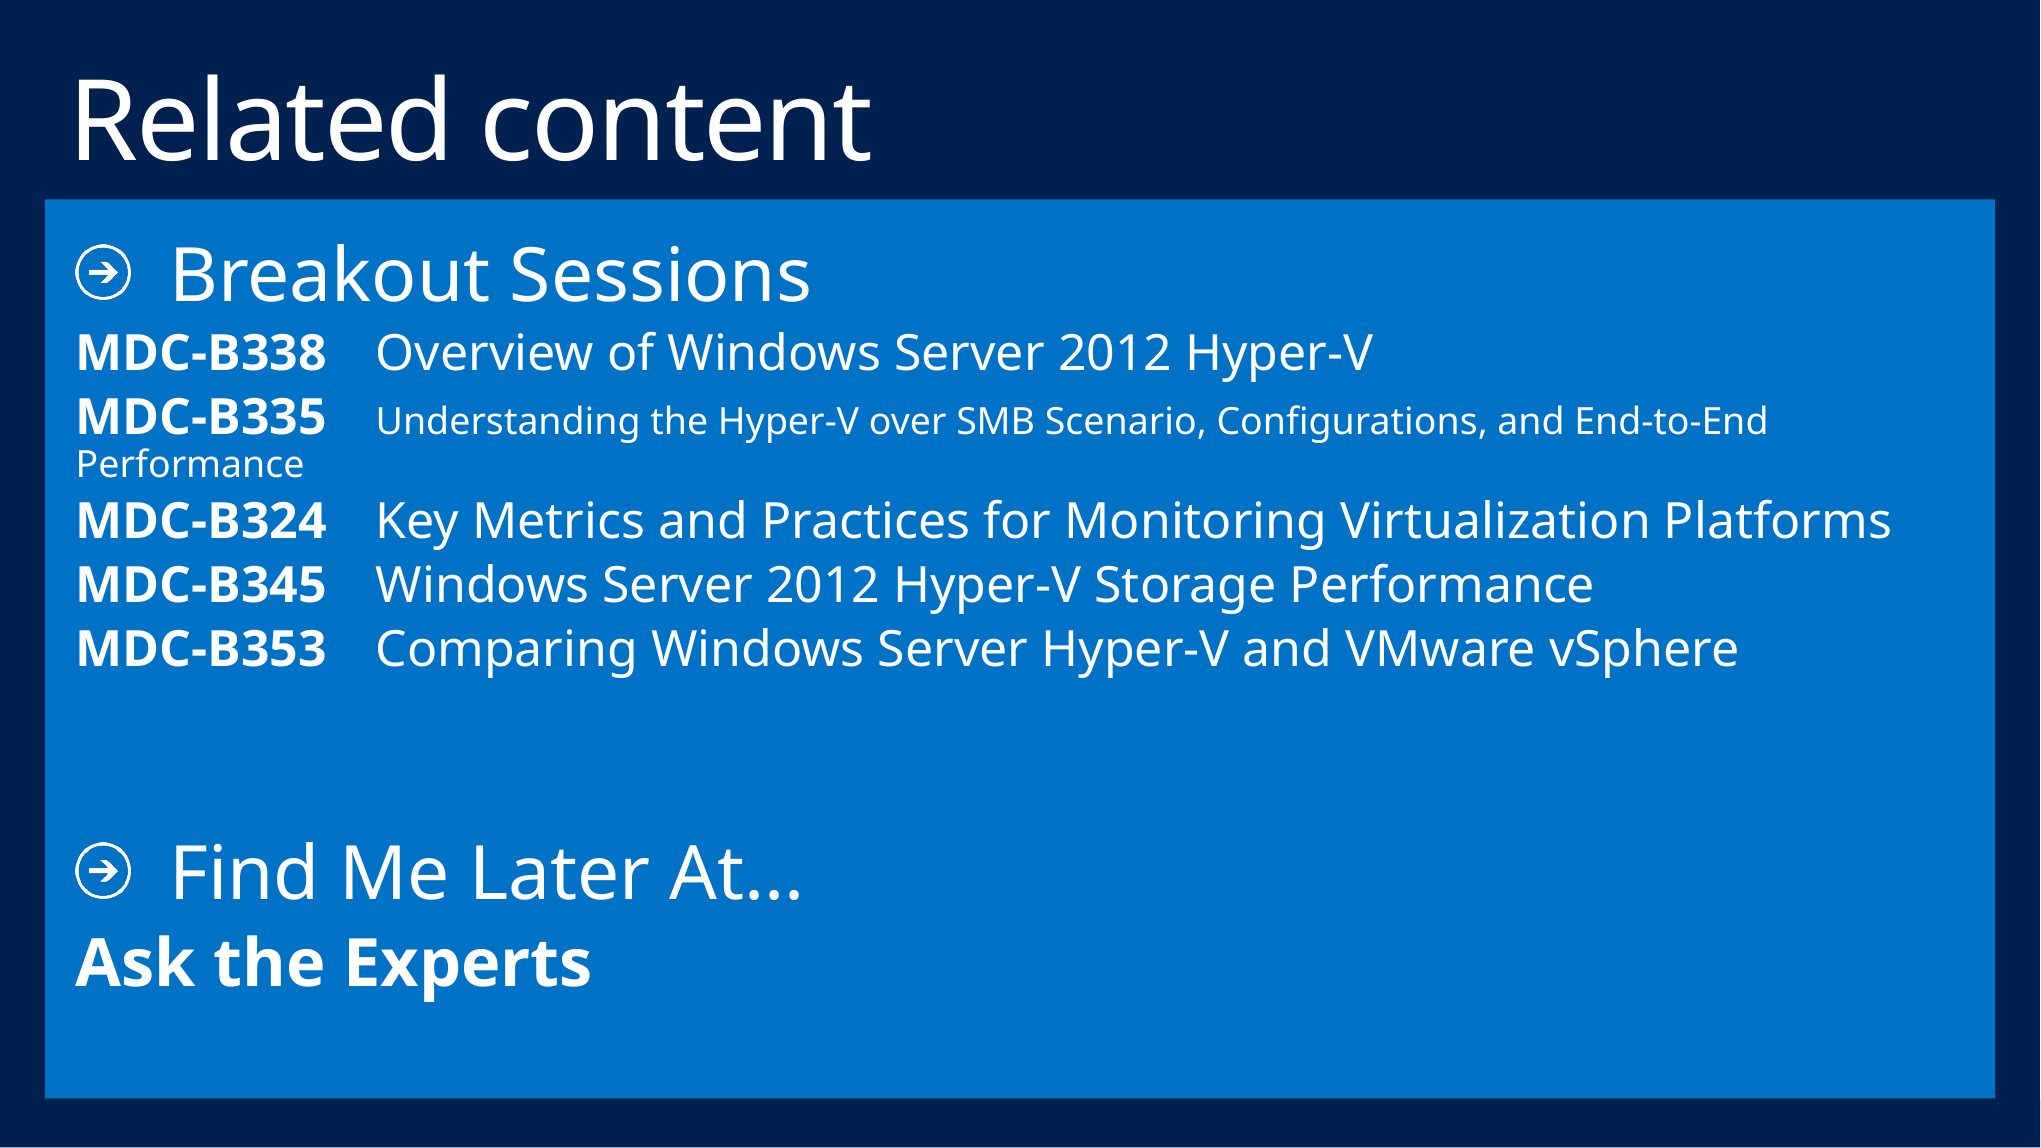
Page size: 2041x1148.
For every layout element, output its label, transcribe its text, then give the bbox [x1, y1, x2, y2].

text_box [0, 0, 2041, 1148]
text_box Breakout Sessions MDC-B338 Overview of Windows Server 2012 Hyper-V MDC-B335 Understanding the Hyper-V over SMB Scenario, Configurations, and End-to-End Performance MDC-B324 Key Metrics and Practices for Monitoring Virtualization Platforms MDC-B345 Windows Server 2012 Hyper-V Storage Performance MDC-B353 Comparing Windows Server Hyper-V and VMware vSphere [60, 229, 1995, 685]
picture [75, 244, 131, 300]
text_box [46, 198, 1996, 1098]
picture [75, 842, 131, 899]
text_box Find Me Later At... Ask the Experts [60, 827, 1995, 1009]
title Related content [46, 48, 1996, 198]
